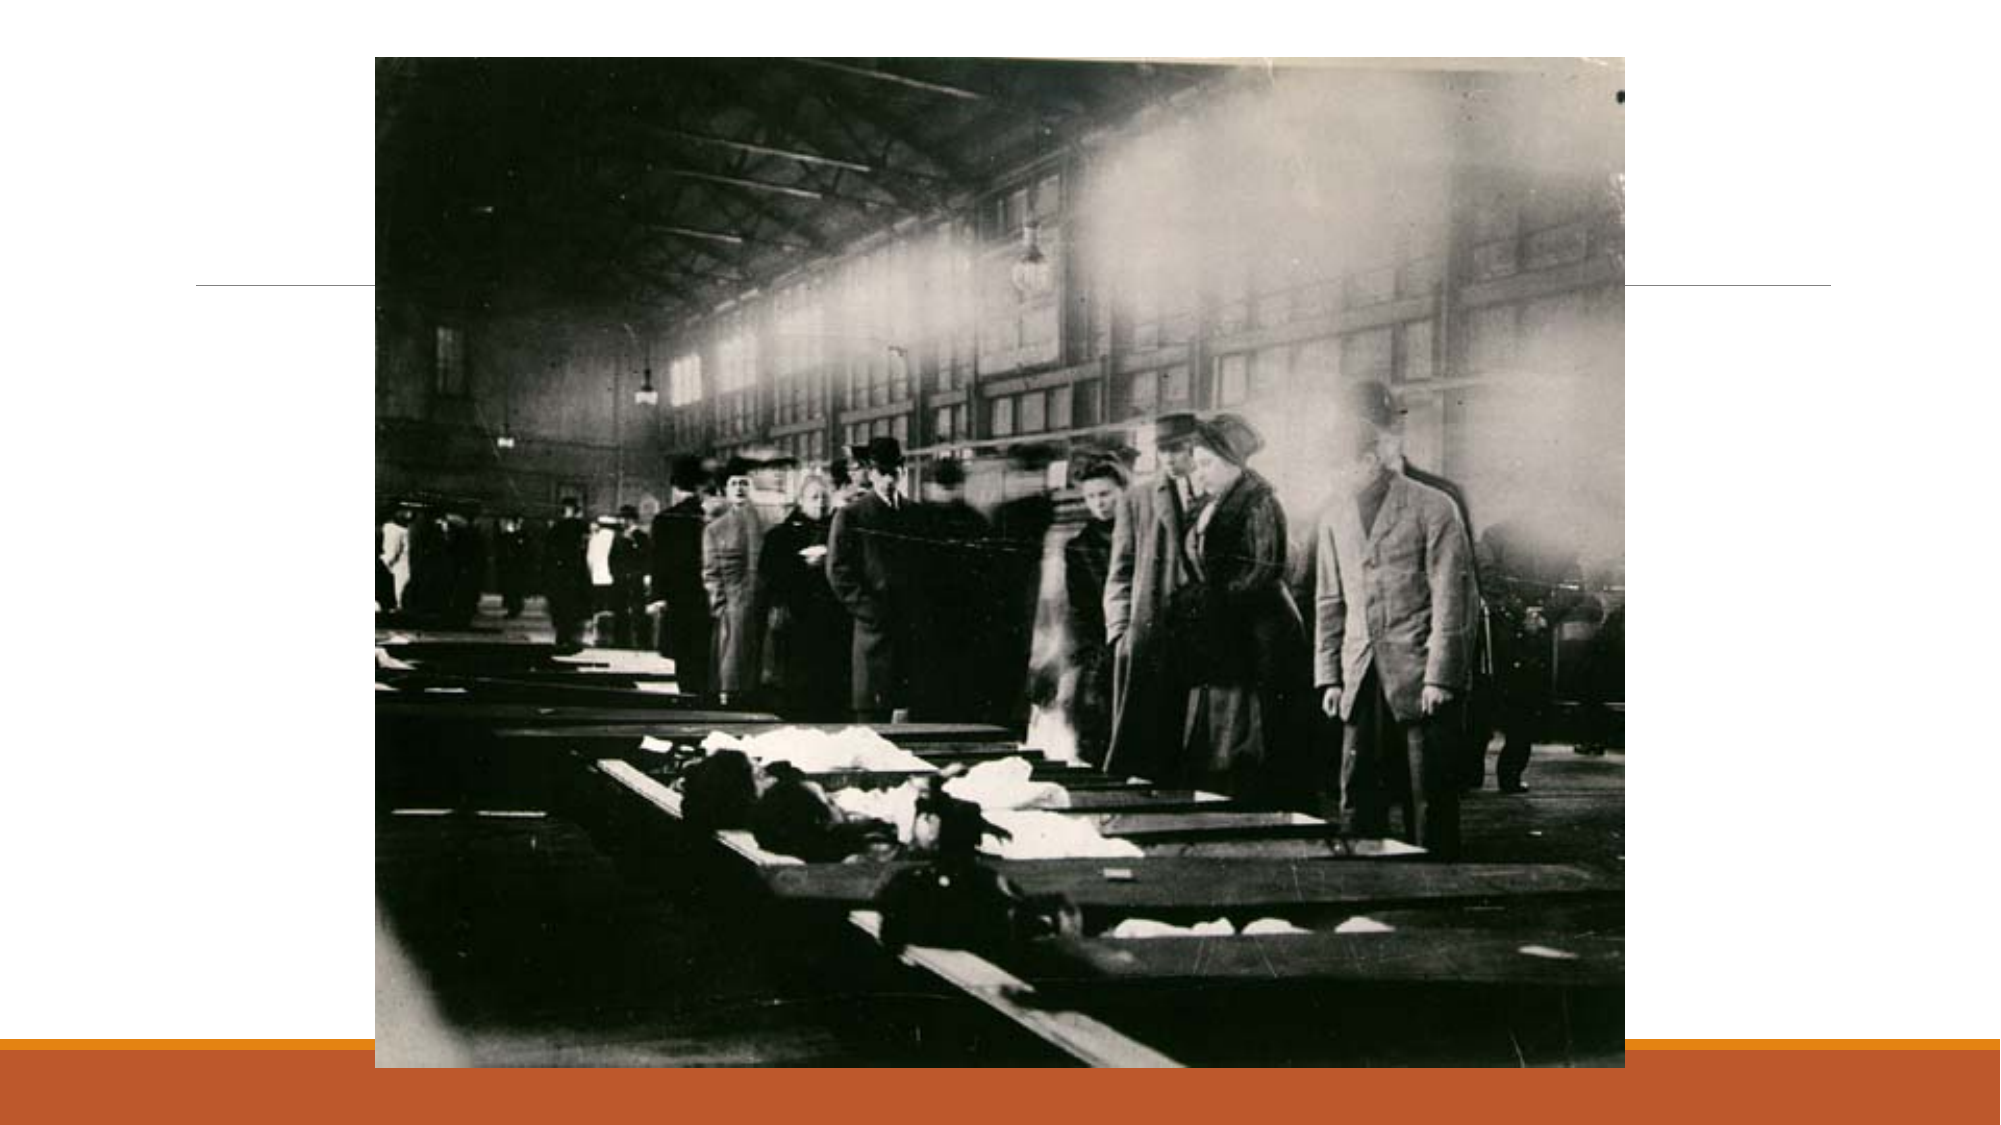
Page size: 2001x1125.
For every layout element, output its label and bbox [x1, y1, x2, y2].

picture [374, 56, 1626, 1069]
